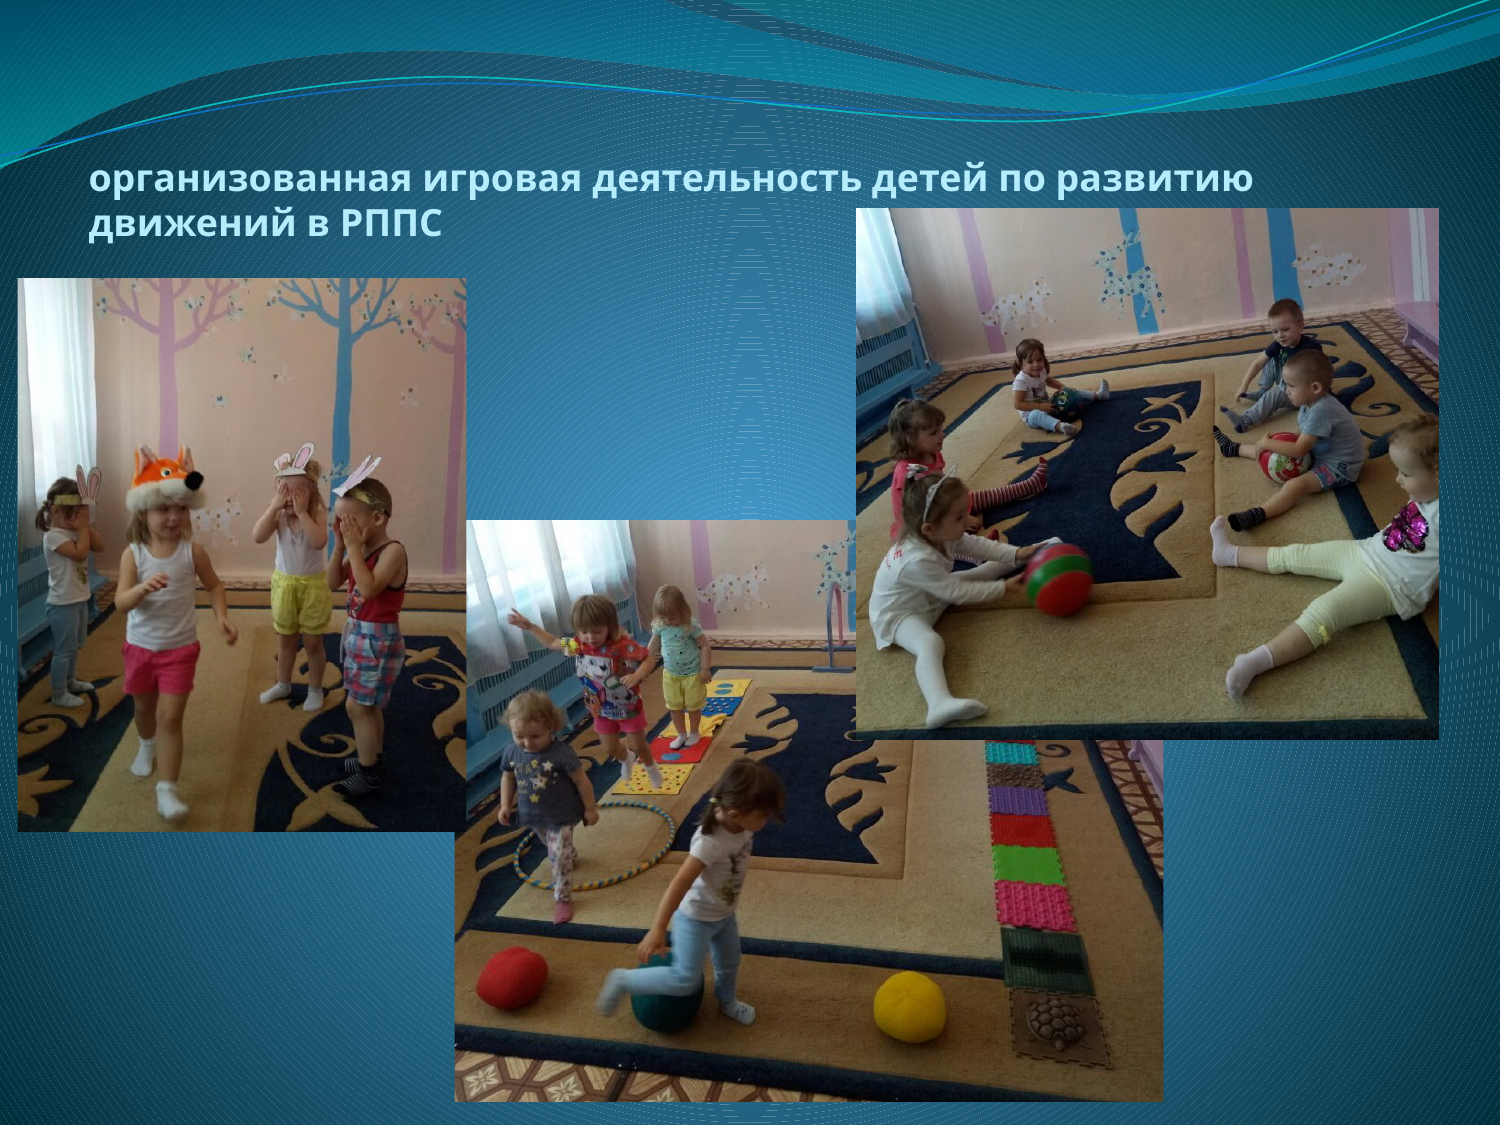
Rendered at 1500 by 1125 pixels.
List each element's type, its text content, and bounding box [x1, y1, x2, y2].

picture [454, 520, 1164, 1102]
picture [17, 278, 467, 832]
title организованная игровая деятельность детей по развитию движений в РППС [88, 113, 1364, 244]
picture [855, 207, 1439, 740]
